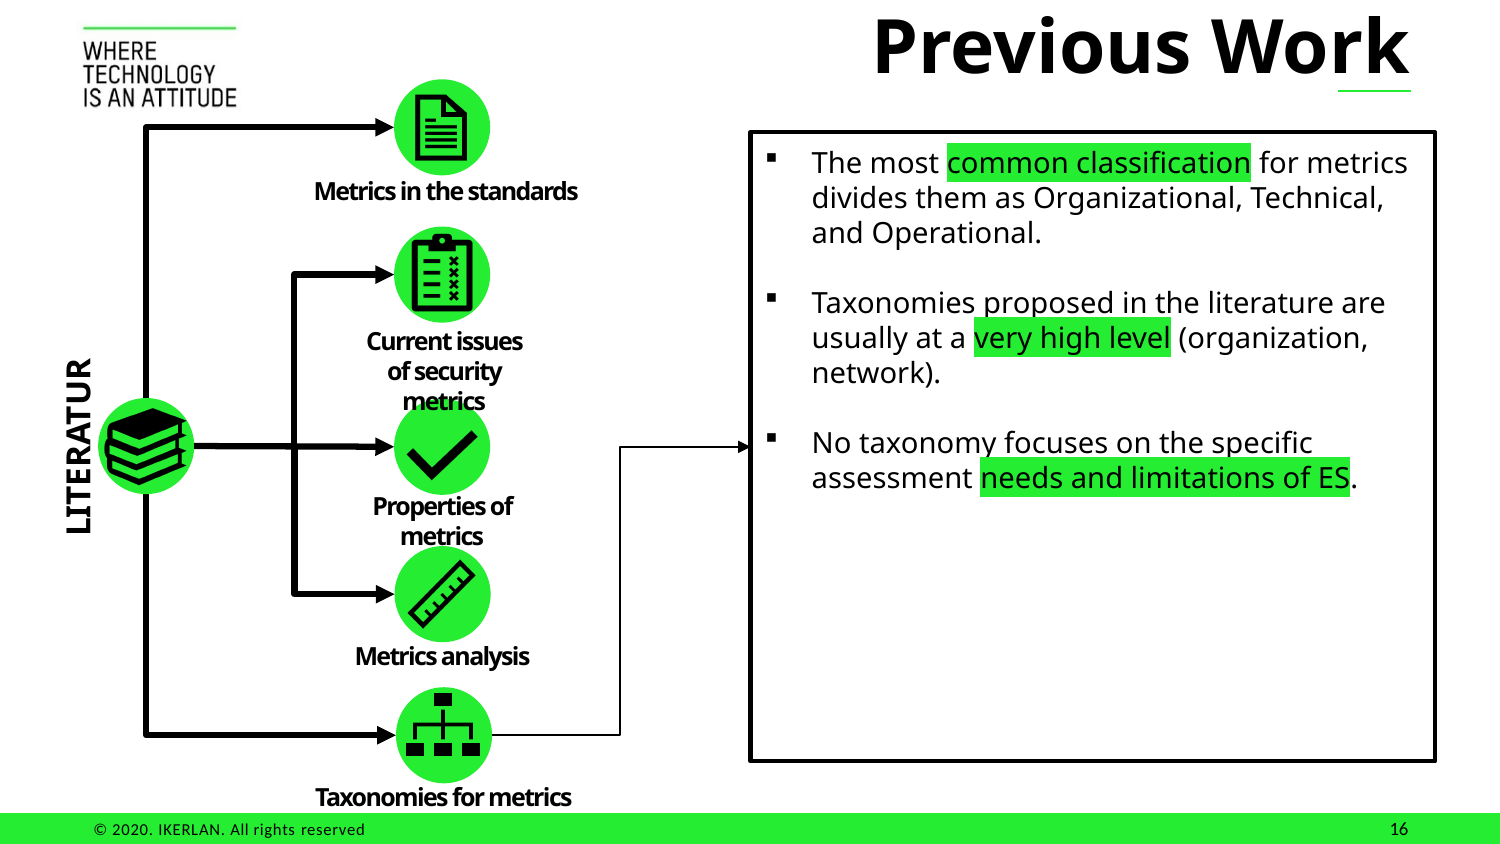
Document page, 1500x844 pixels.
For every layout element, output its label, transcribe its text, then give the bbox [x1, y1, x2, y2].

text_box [491, 446, 751, 736]
text_box [425, 687, 463, 691]
picture [76, 19, 242, 115]
text_box Metrics analysis [397, 638, 486, 671]
picture [404, 557, 479, 631]
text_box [193, 445, 395, 595]
title Previous Work [348, 0, 1425, 92]
text_box Metrics in the standards [411, 173, 620, 206]
text_box The most common classification for metrics divides them as Organizational, Technical, and Operational. Taxonomies proposed in the literature are usually at a very high level (organization, network). No taxonomy focuses on the specific assessment needs and limitations of ES. [750, 137, 1436, 502]
picture [405, 418, 479, 492]
text_box [413, 546, 472, 556]
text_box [193, 274, 395, 444]
slide_number 16 [1073, 809, 1424, 844]
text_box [134, 138, 406, 387]
text_box [485, 105, 491, 149]
text_box [748, 130, 1437, 763]
text_box [405, 740, 492, 779]
text_box [484, 423, 491, 452]
text_box [417, 79, 467, 86]
text_box LITERATURE [55, 351, 137, 546]
picture [401, 87, 481, 167]
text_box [405, 692, 481, 757]
picture [395, 226, 489, 319]
text_box Properties of metrics [400, 492, 486, 551]
picture [99, 400, 192, 493]
text_box Current issues of security metrics [399, 323, 533, 416]
text_box [396, 716, 400, 755]
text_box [150, 501, 392, 740]
text_box Taxonomies for metrics [301, 779, 585, 812]
